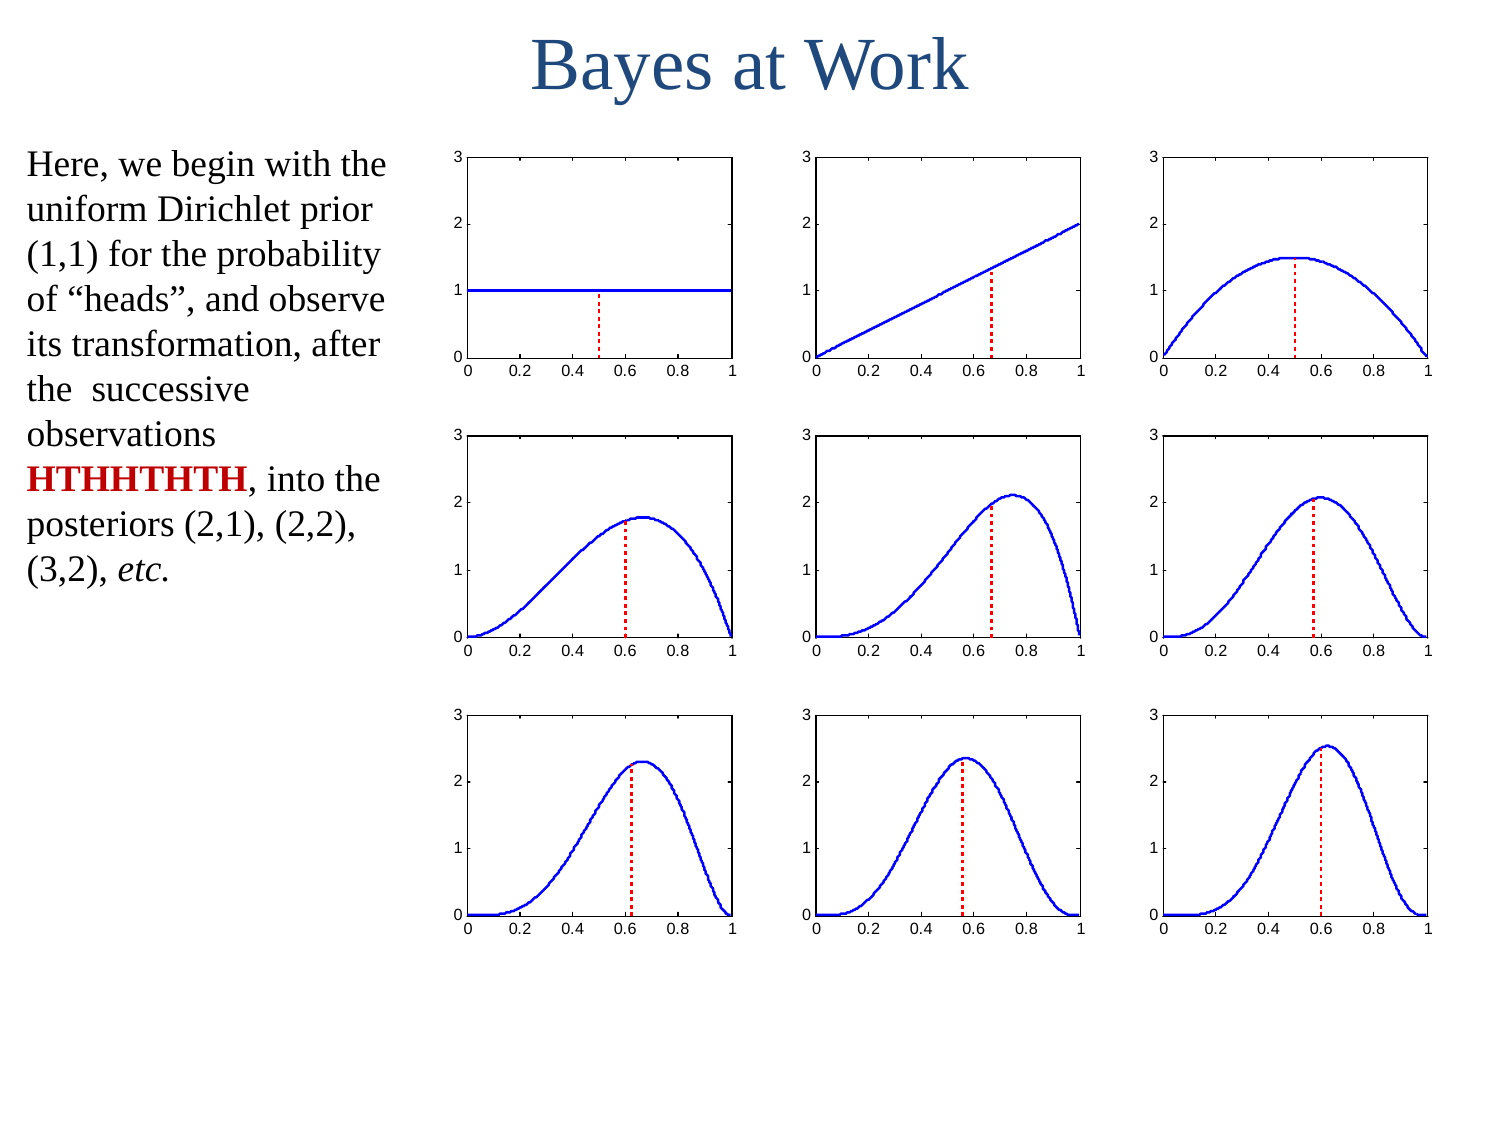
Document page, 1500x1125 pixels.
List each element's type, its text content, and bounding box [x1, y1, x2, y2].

picture [306, 87, 1500, 1020]
title Bayes at Work [75, 6, 1425, 113]
text_box Here, we begin with the uniform Dirichlet prior (1,1) for the probability of “heads”, and observe its transformation, after the successive observations HTHHTHTH, into the posteriors (2,1), (2,2), (3,2), etc. [11, 131, 301, 597]
